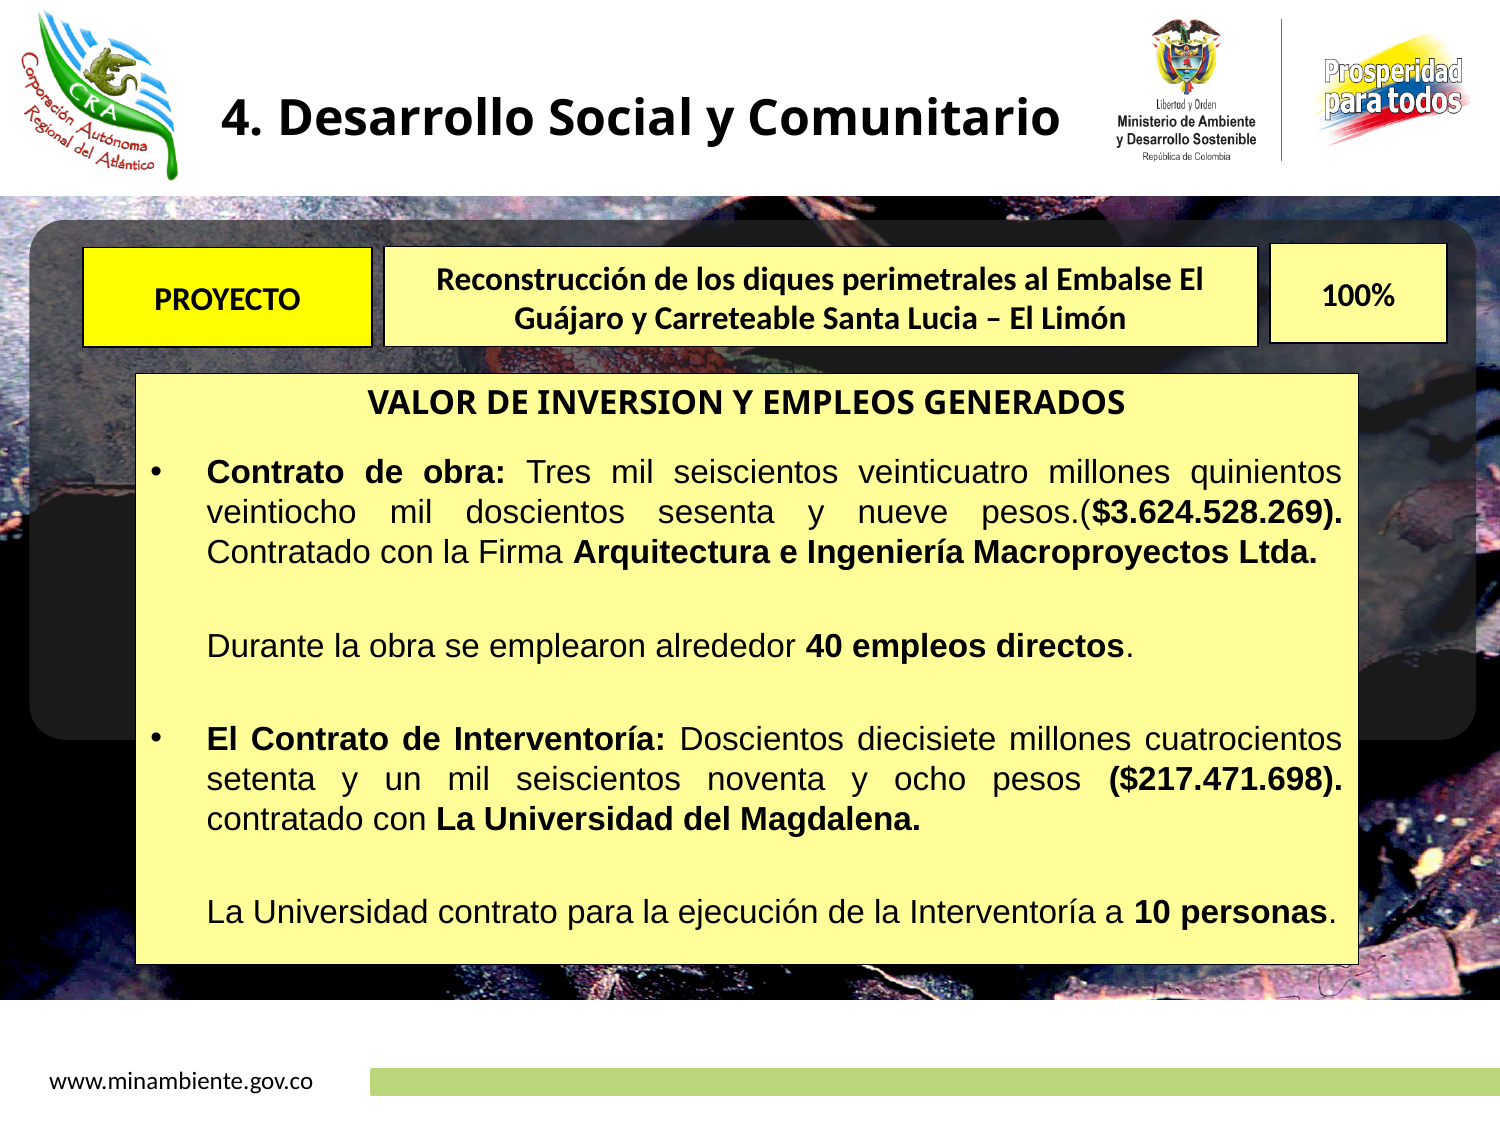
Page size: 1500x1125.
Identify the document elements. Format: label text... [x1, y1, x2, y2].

picture [0, 196, 1500, 1000]
picture [1310, 27, 1471, 158]
text_box 4. Desarrollo Social y Comunitario [206, 78, 1117, 153]
picture [1116, 18, 1256, 162]
picture [17, 6, 182, 184]
